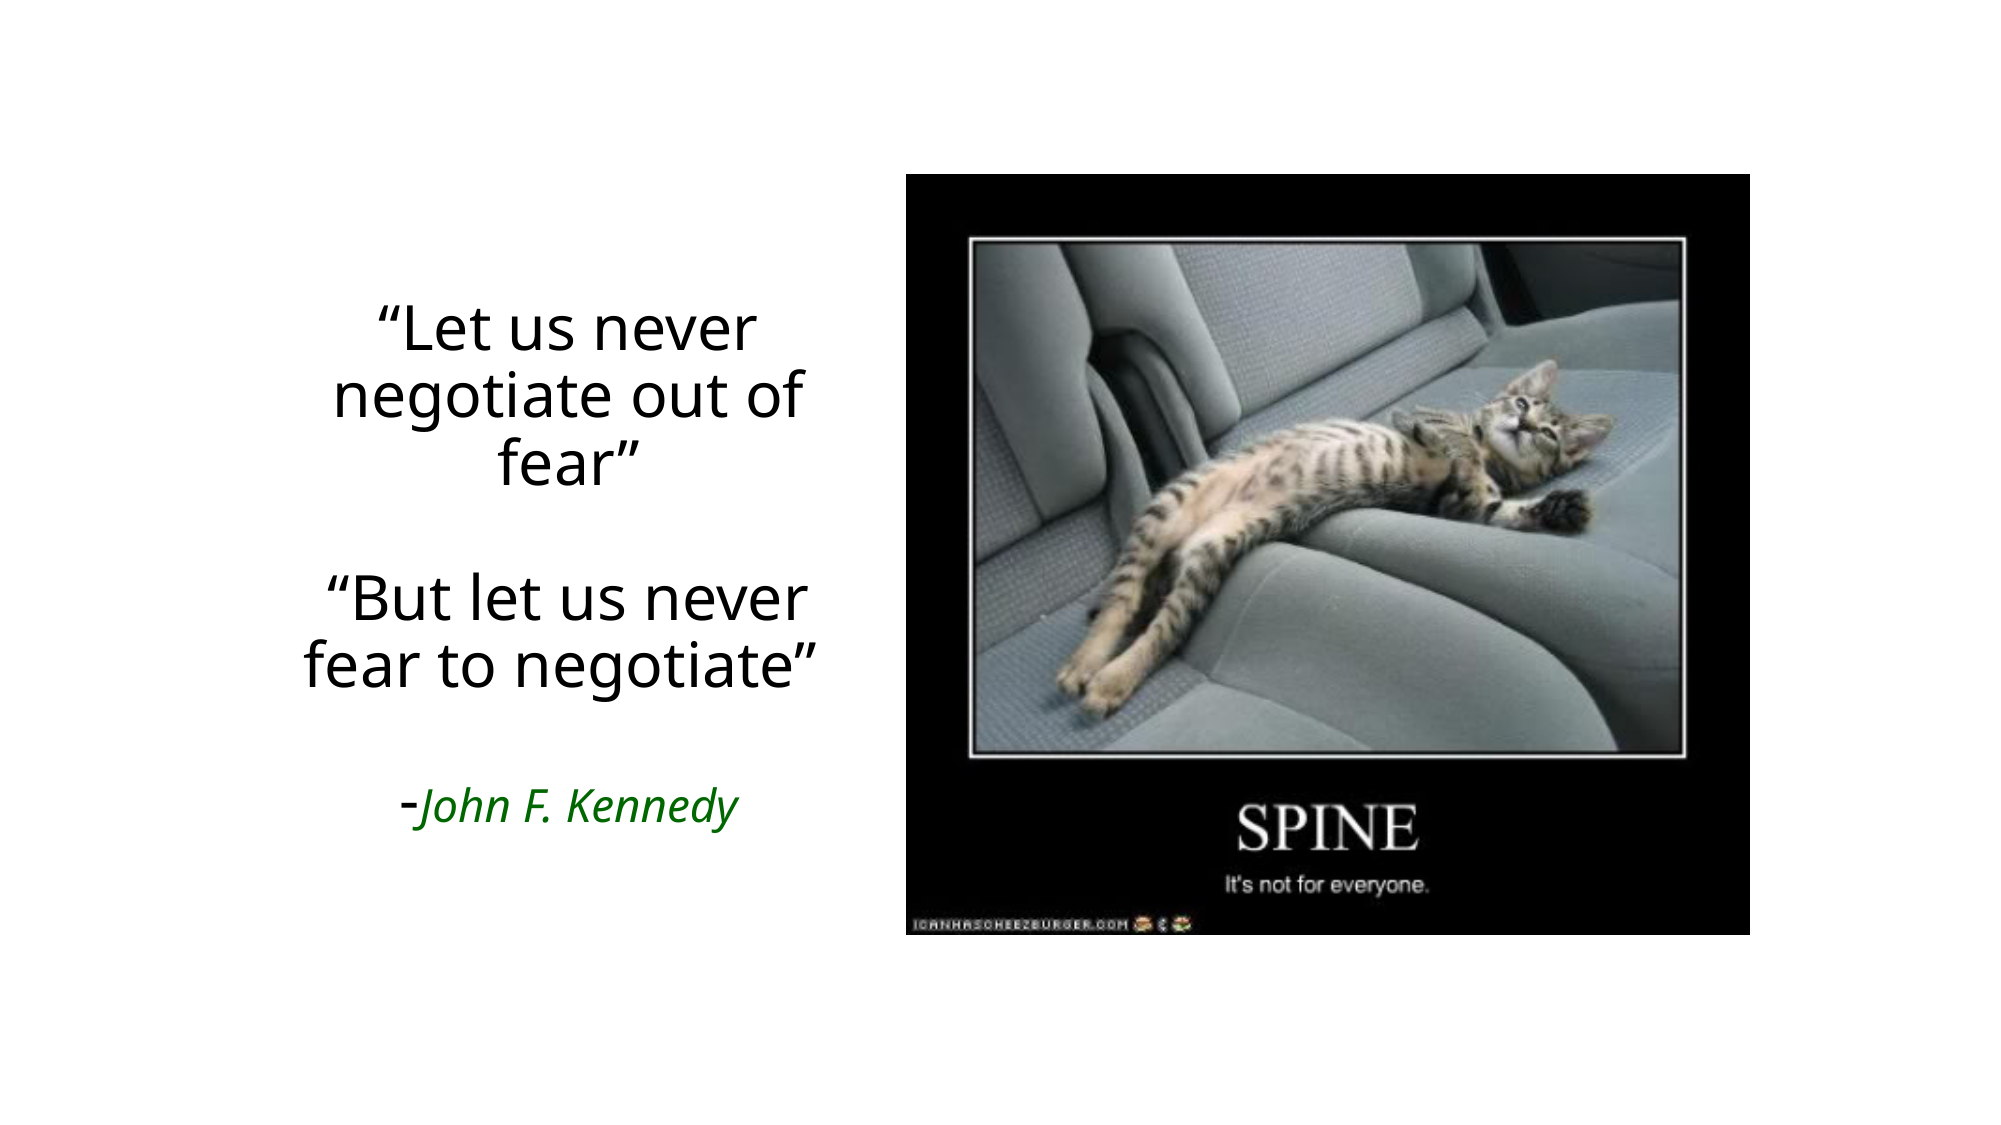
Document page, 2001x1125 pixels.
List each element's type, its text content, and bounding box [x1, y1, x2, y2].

title “Let us never negotiate out of fear” “But let us never fear to negotiate” -John F. Kennedy [249, 224, 888, 963]
picture [906, 174, 1750, 935]
